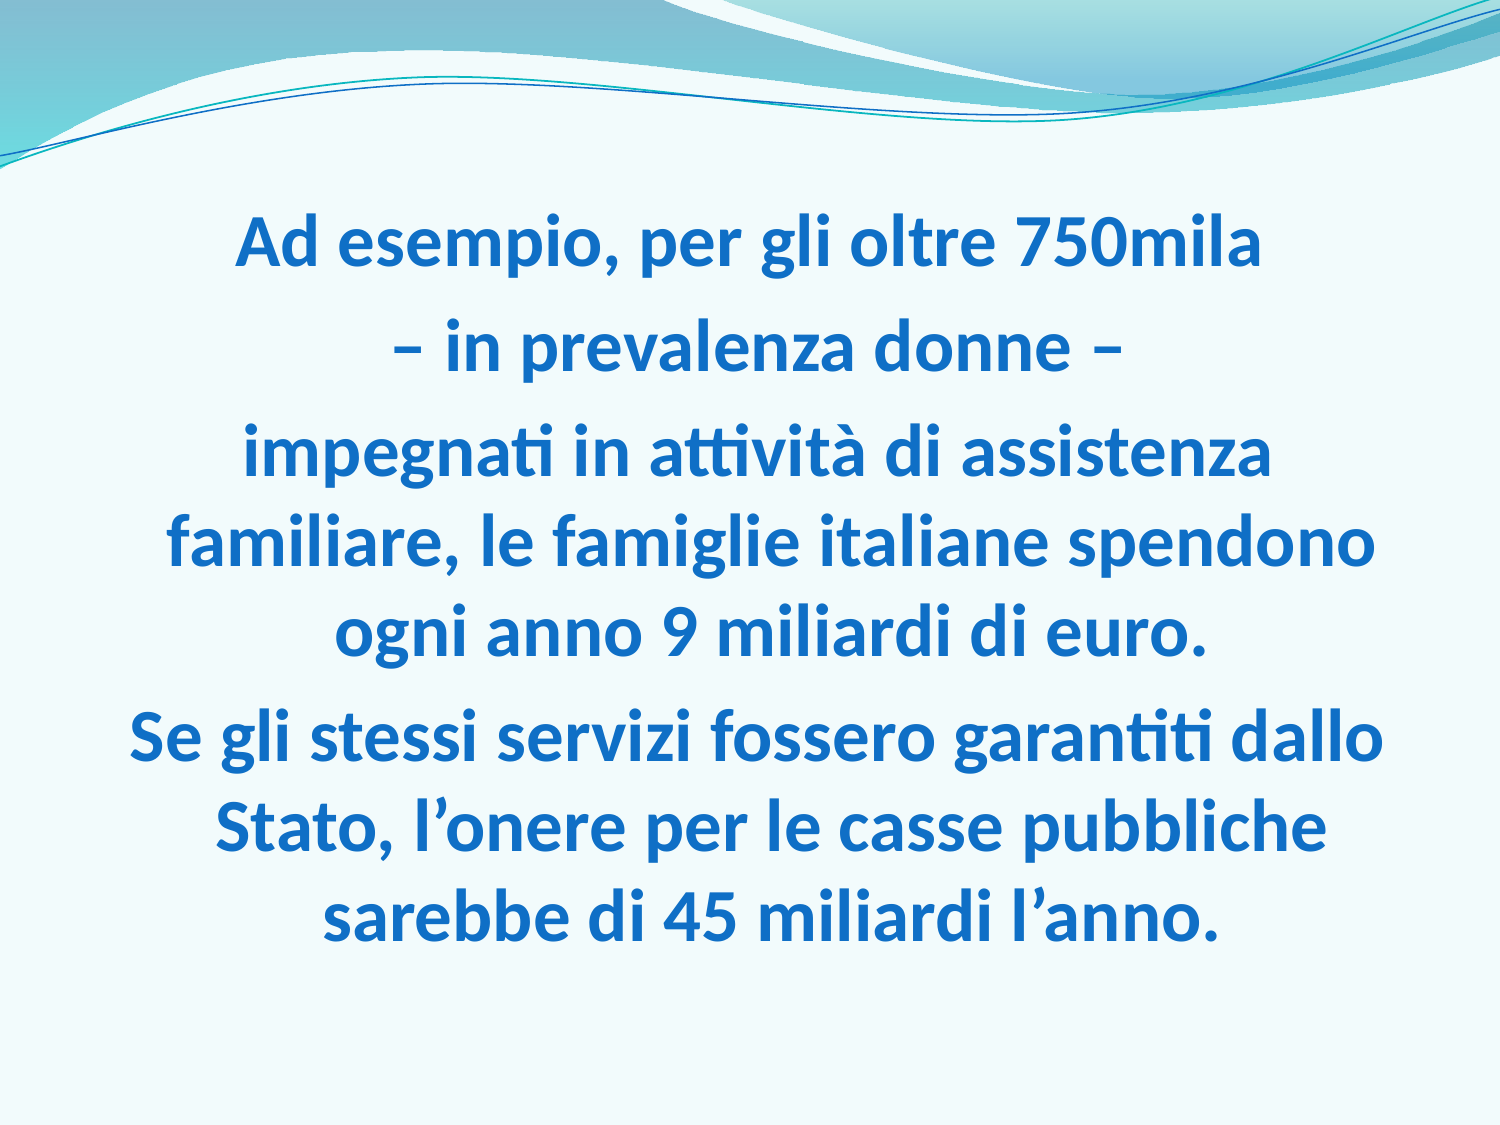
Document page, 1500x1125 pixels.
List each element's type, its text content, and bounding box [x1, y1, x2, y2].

list Ad esempio, per gli oltre 750mila – in prevalenza donne – impegnati in attività di assistenza familiare, le famiglie italiane spendono ogni anno 9 miliardi di euro. Se gli stessi servizi fossero garantiti dallo Stato, l’onere per le casse pubbliche sarebbe di 45 miliardi l’anno. [75, 184, 1425, 1038]
